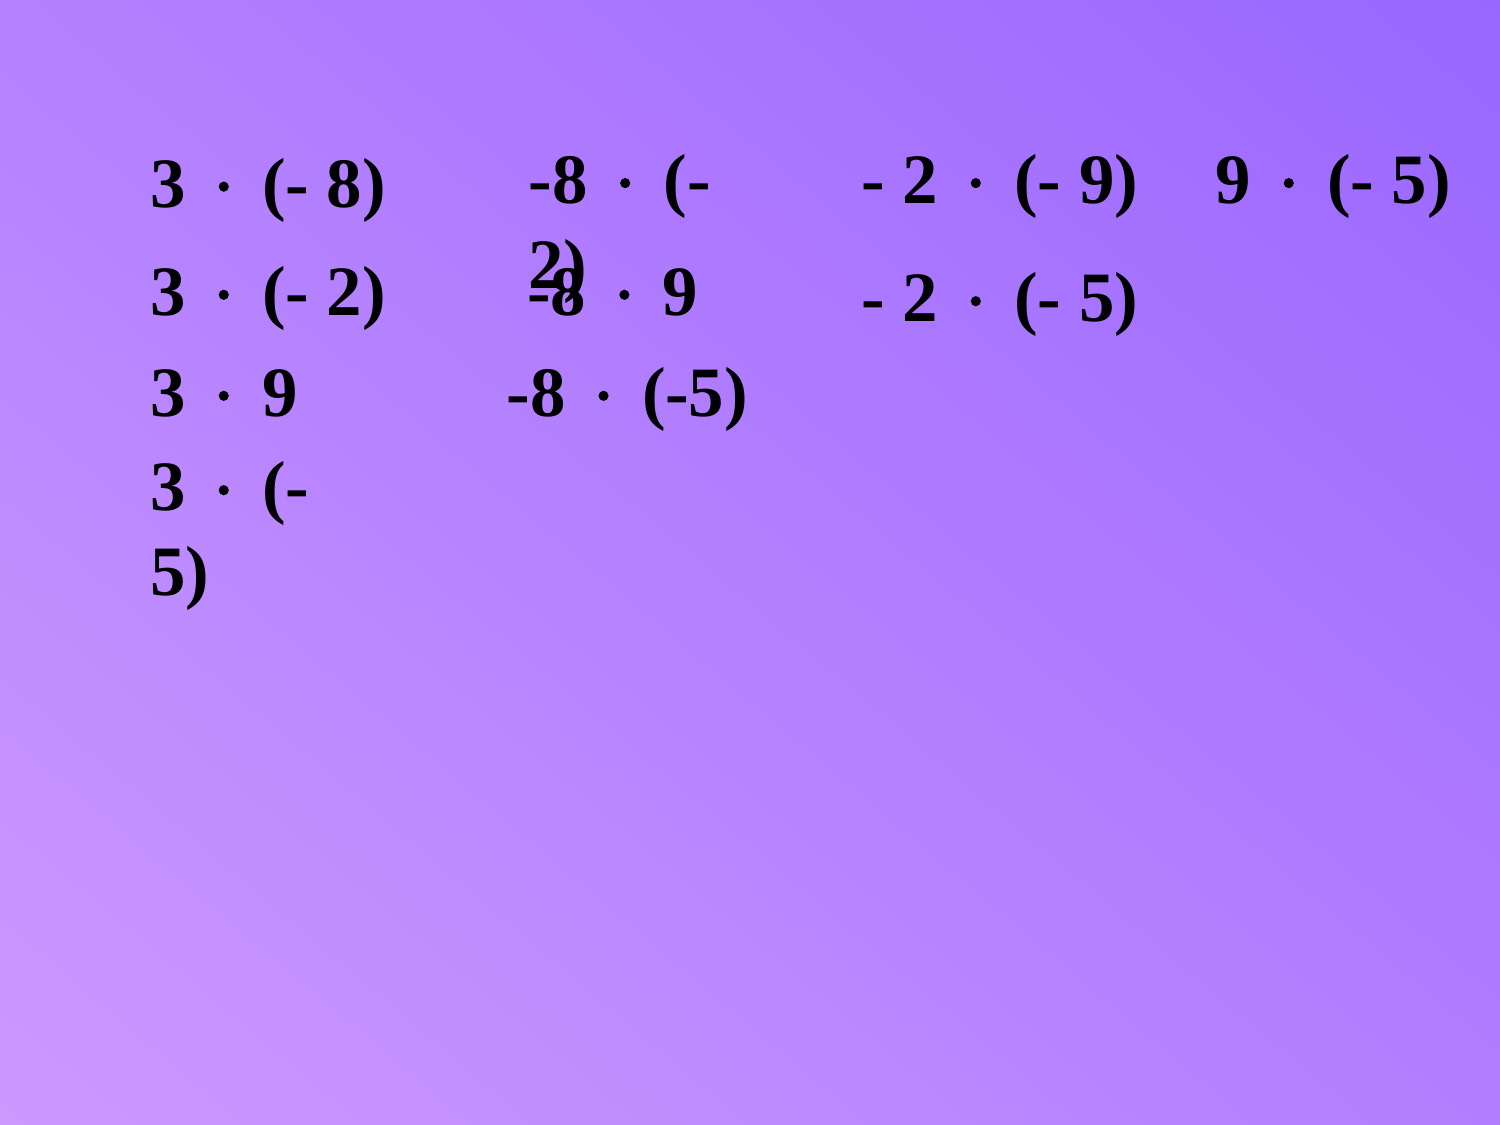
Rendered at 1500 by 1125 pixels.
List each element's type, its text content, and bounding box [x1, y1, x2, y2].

text_box 9  (- 5) [1200, 125, 1466, 225]
text_box 3  (-5) [135, 432, 368, 618]
text_box -8  (-2) [513, 125, 774, 310]
text_box 3  9 [135, 338, 329, 432]
text_box -8  9 [512, 237, 714, 337]
text_box - 2  (- 9) [846, 125, 1153, 225]
text_box - 2  (- 5) [846, 243, 1153, 344]
text_box 3  (- 2) [135, 237, 415, 337]
text_box 3  (- 8) [135, 128, 403, 229]
text_box -8  (-5) [492, 338, 763, 438]
